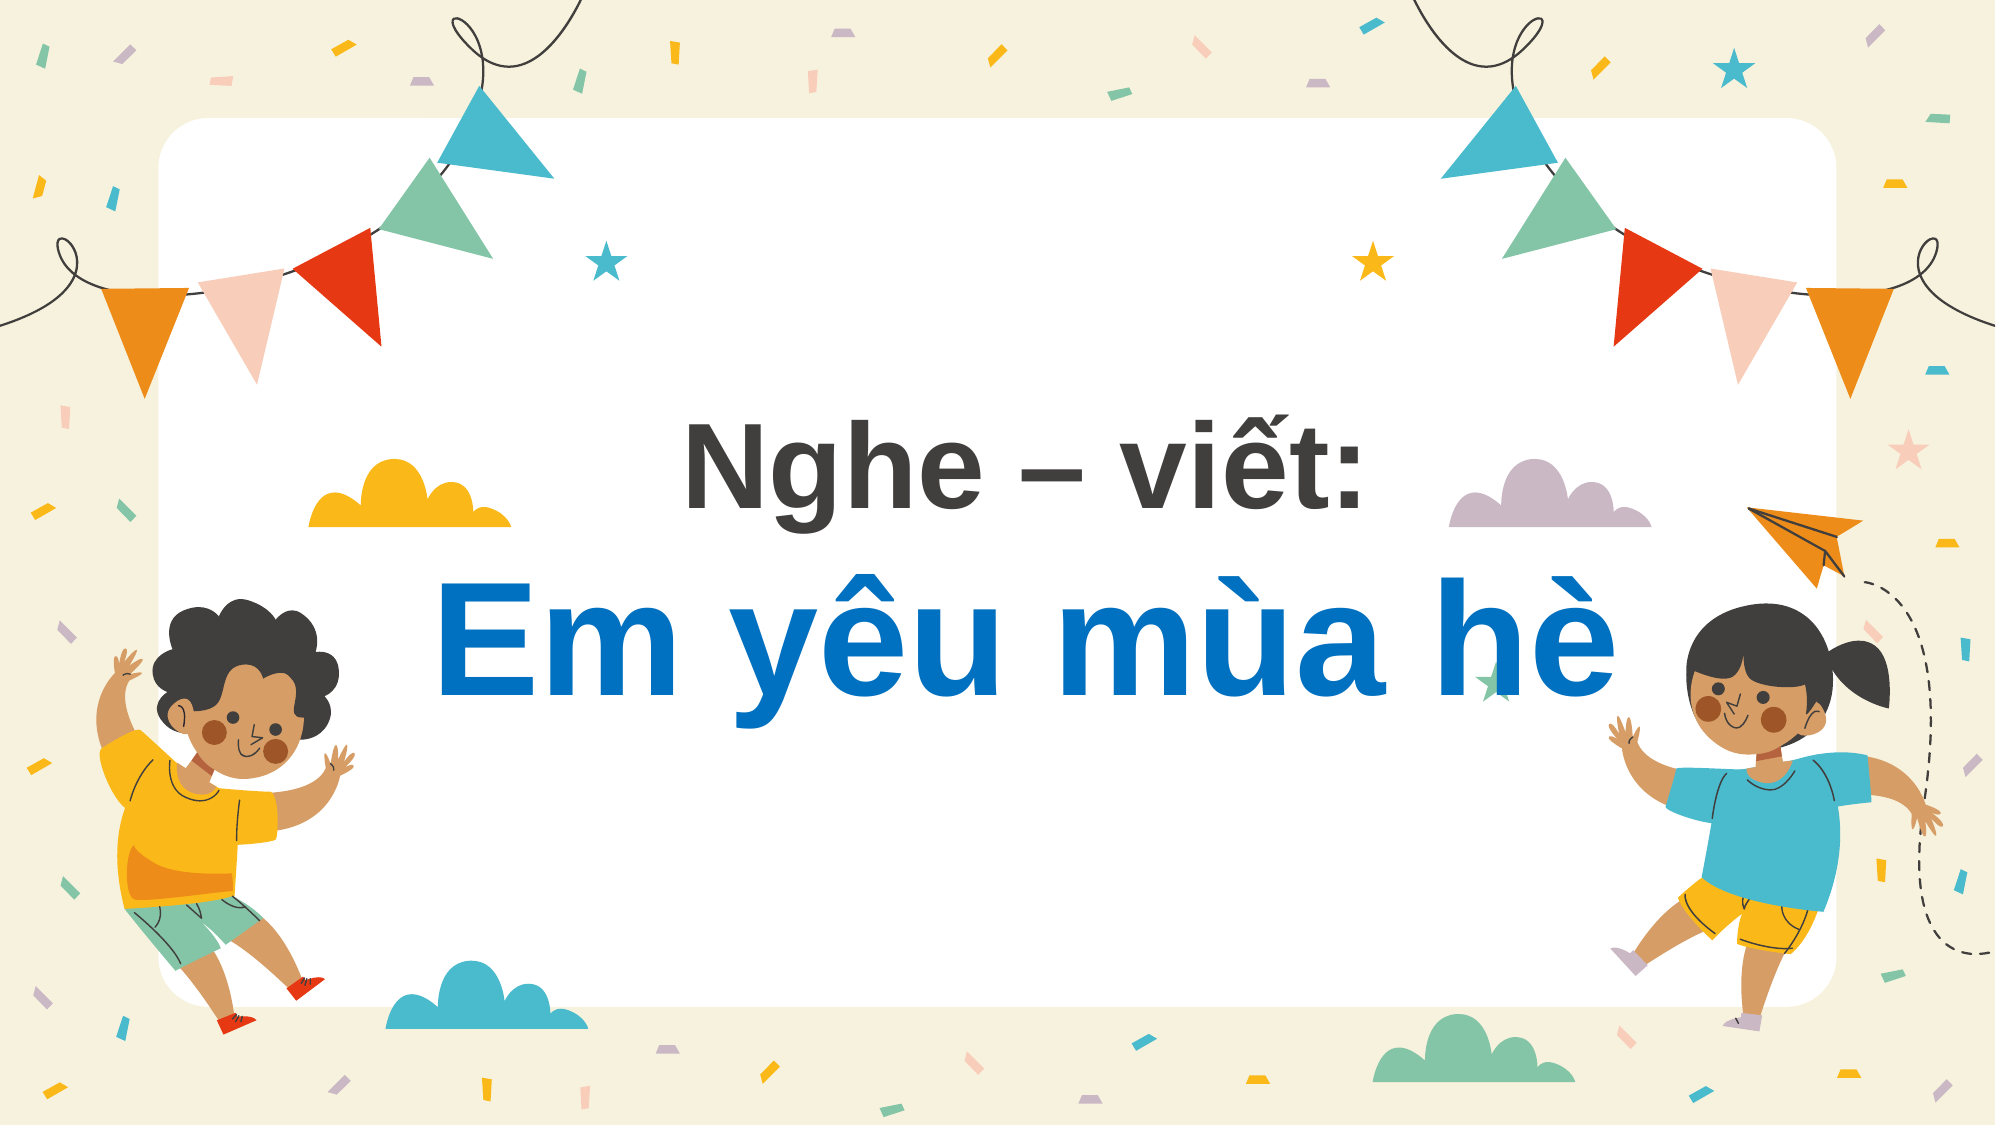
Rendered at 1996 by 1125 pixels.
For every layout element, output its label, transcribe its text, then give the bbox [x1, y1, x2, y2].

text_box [308, 458, 1652, 1083]
text_box Nghe – viết: Em yêu mùa hè [1656, 521, 1724, 749]
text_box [0, 0, 1996, 511]
